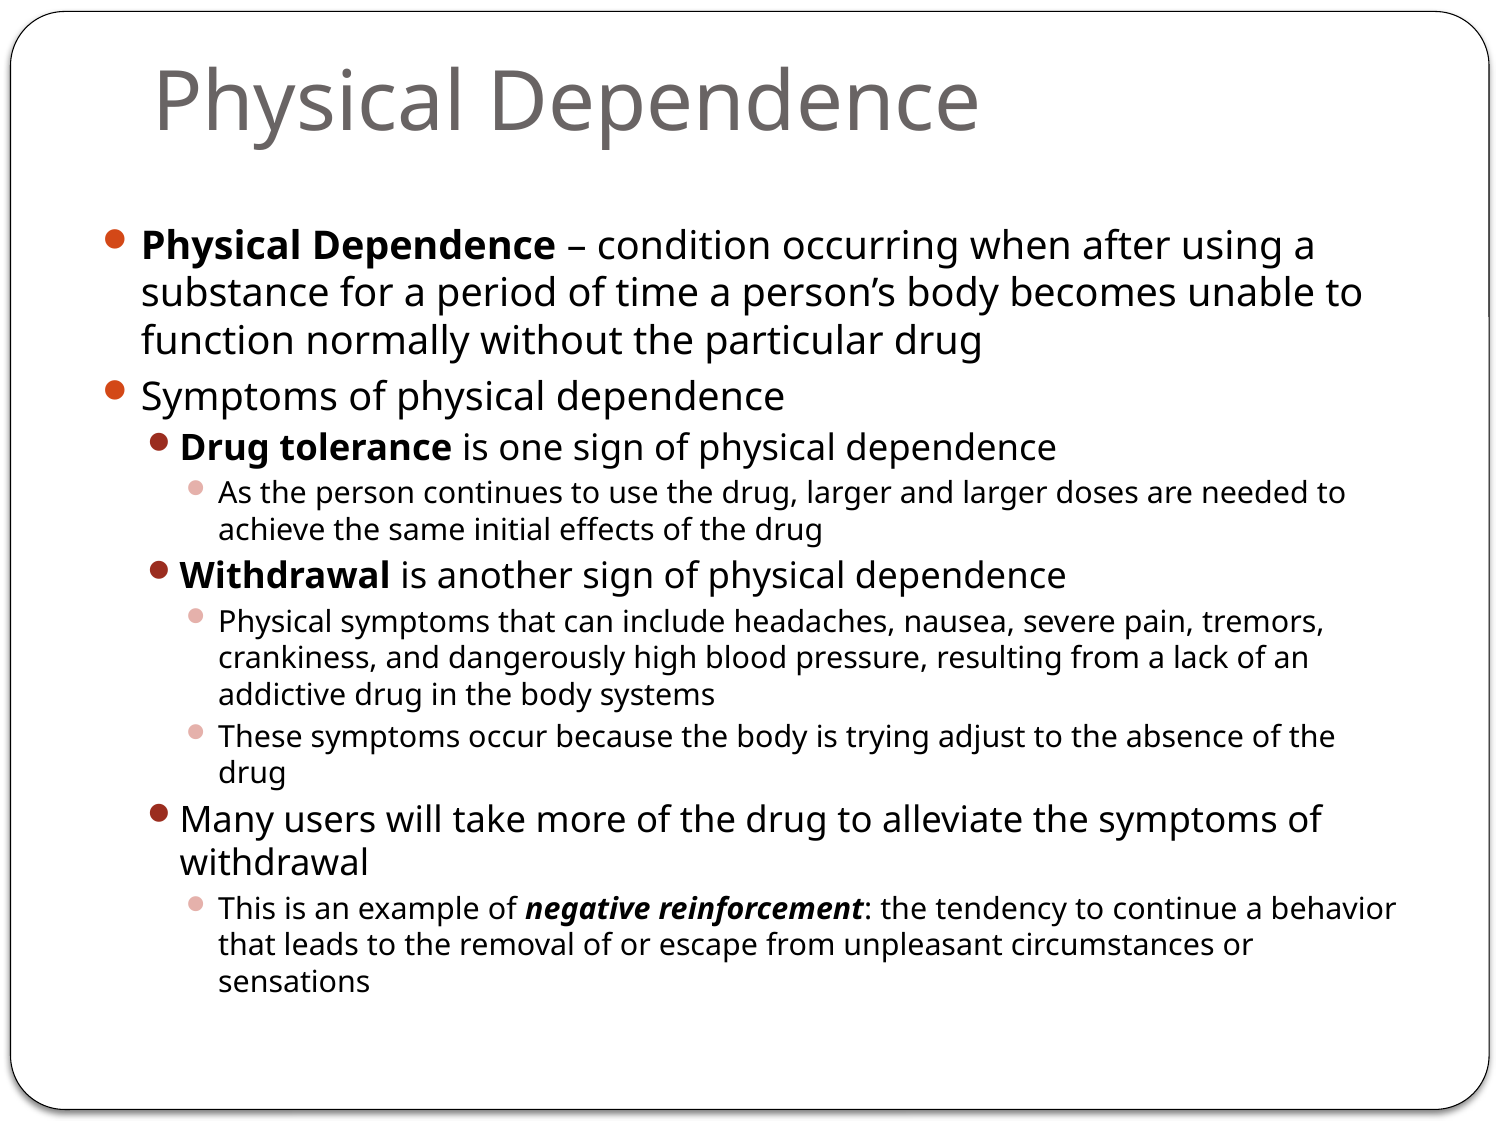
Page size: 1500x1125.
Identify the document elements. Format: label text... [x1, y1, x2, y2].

title Physical Dependence [137, 0, 1413, 163]
list Physical Dependence – condition occurring when after using a substance for a period of time a person’s body becomes unable to function normally without the particular drug Symptoms of physical dependence Drug tolerance is one sign of physical dependence As the person continues to use the drug, larger and larger doses are needed to achieve the same initial effects of the drug Withdrawal is another sign of physical dependence Physical symptoms that can include headaches, nausea, severe pain, tremors, crankiness, and dangerously high blood pressure, resulting from a lack of an addictive drug in the body systems These symptoms occur because the body is trying adjust to the absence of the drug Many users will take more of the drug to alleviate the symptoms of withdrawal This is an example of negative reinforcement: the tendency to continue a behavior that leads to the removal of or escape from unpleasant circumstances or sensations [87, 212, 1425, 1013]
